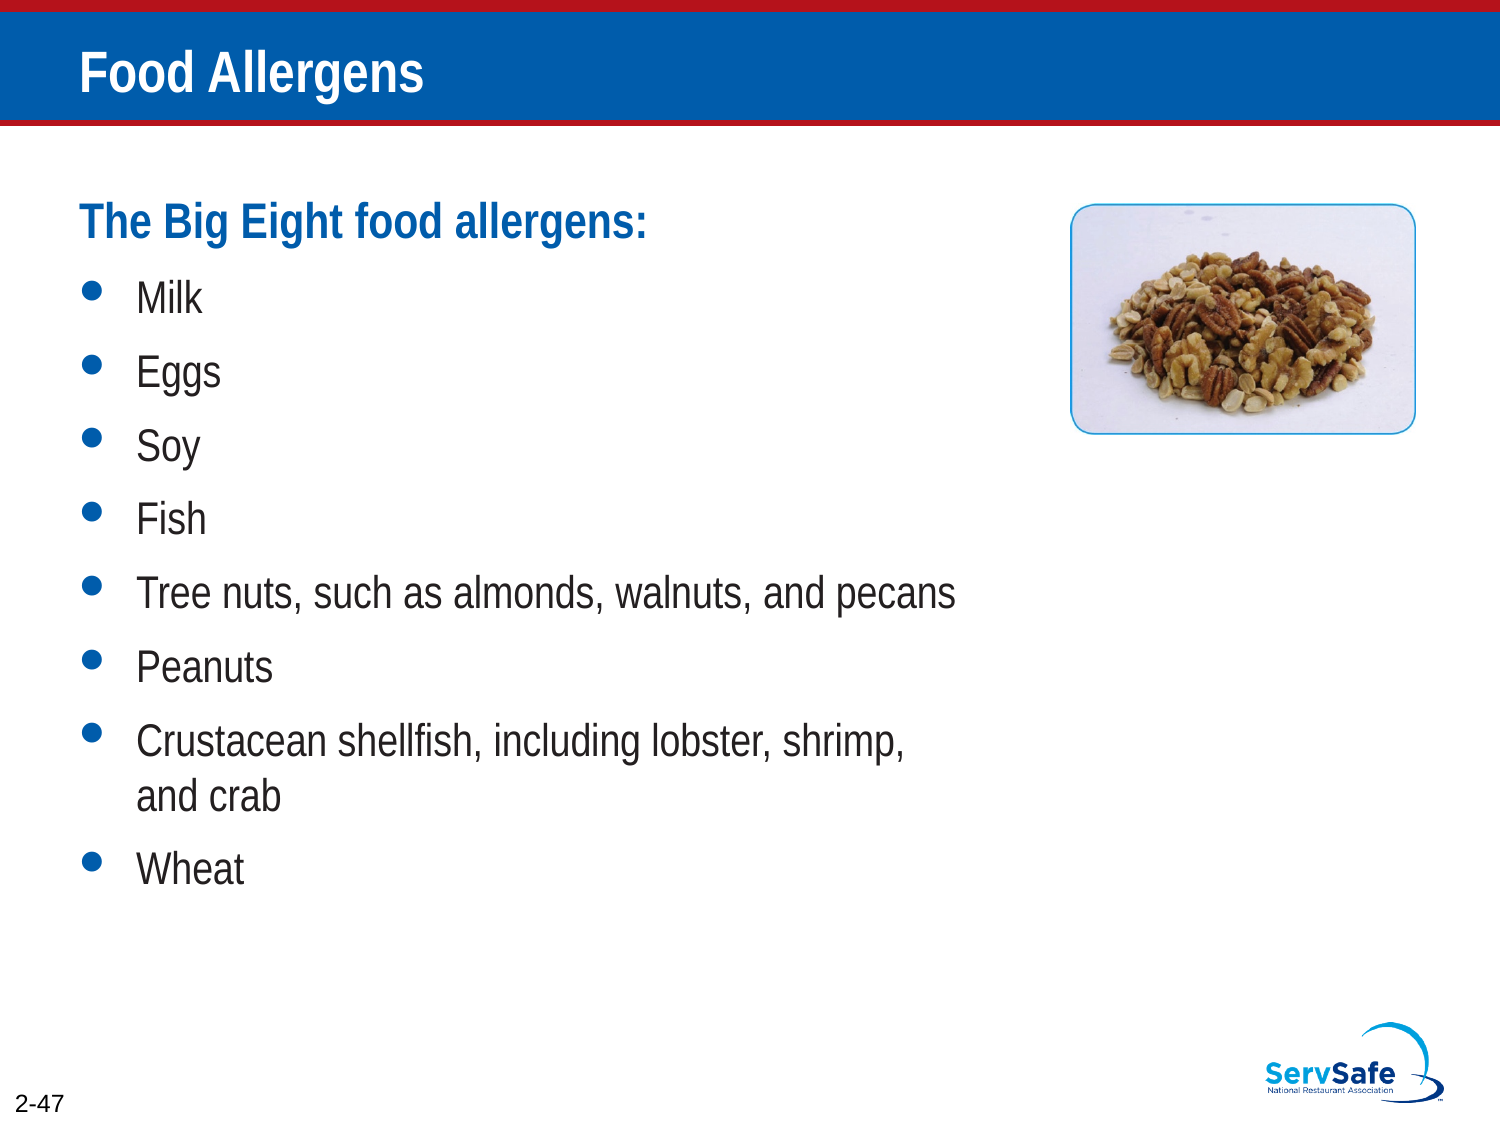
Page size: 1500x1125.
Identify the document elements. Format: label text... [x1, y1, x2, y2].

picture [1069, 203, 1416, 436]
text_box 2-47 [0, 1080, 94, 1125]
title Food Allergens [64, 26, 1416, 112]
list The Big Eight food allergens: Milk Eggs Soy Fish Tree nuts, such as almonds, walnuts, and pecans Peanuts Crustacean shellfish, including lobster, shrimp, and crab Wheat [64, 187, 1055, 917]
picture [1265, 1022, 1444, 1103]
picture [0, 12, 1500, 120]
